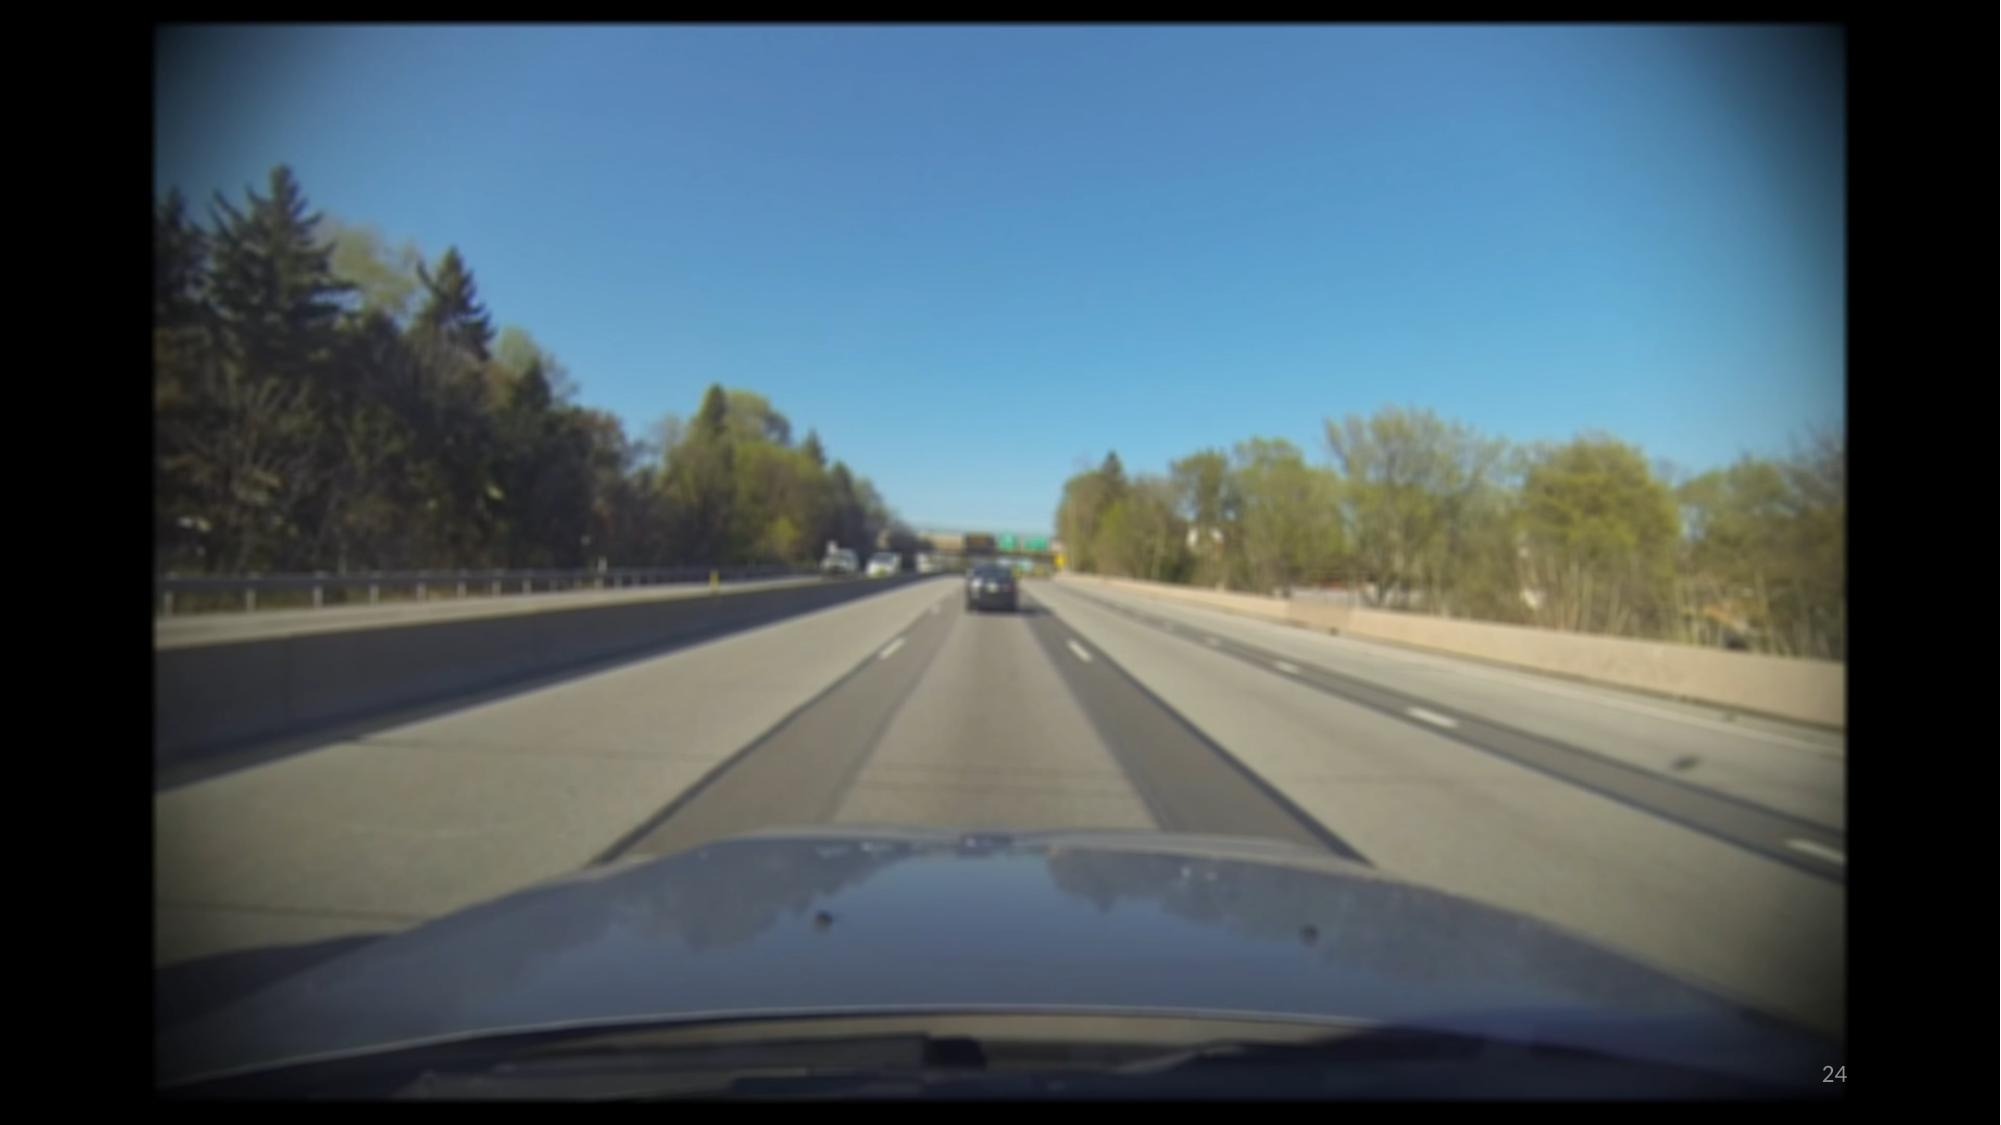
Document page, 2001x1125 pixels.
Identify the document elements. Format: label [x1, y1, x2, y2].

text_box [0, 0, 2000, 1125]
